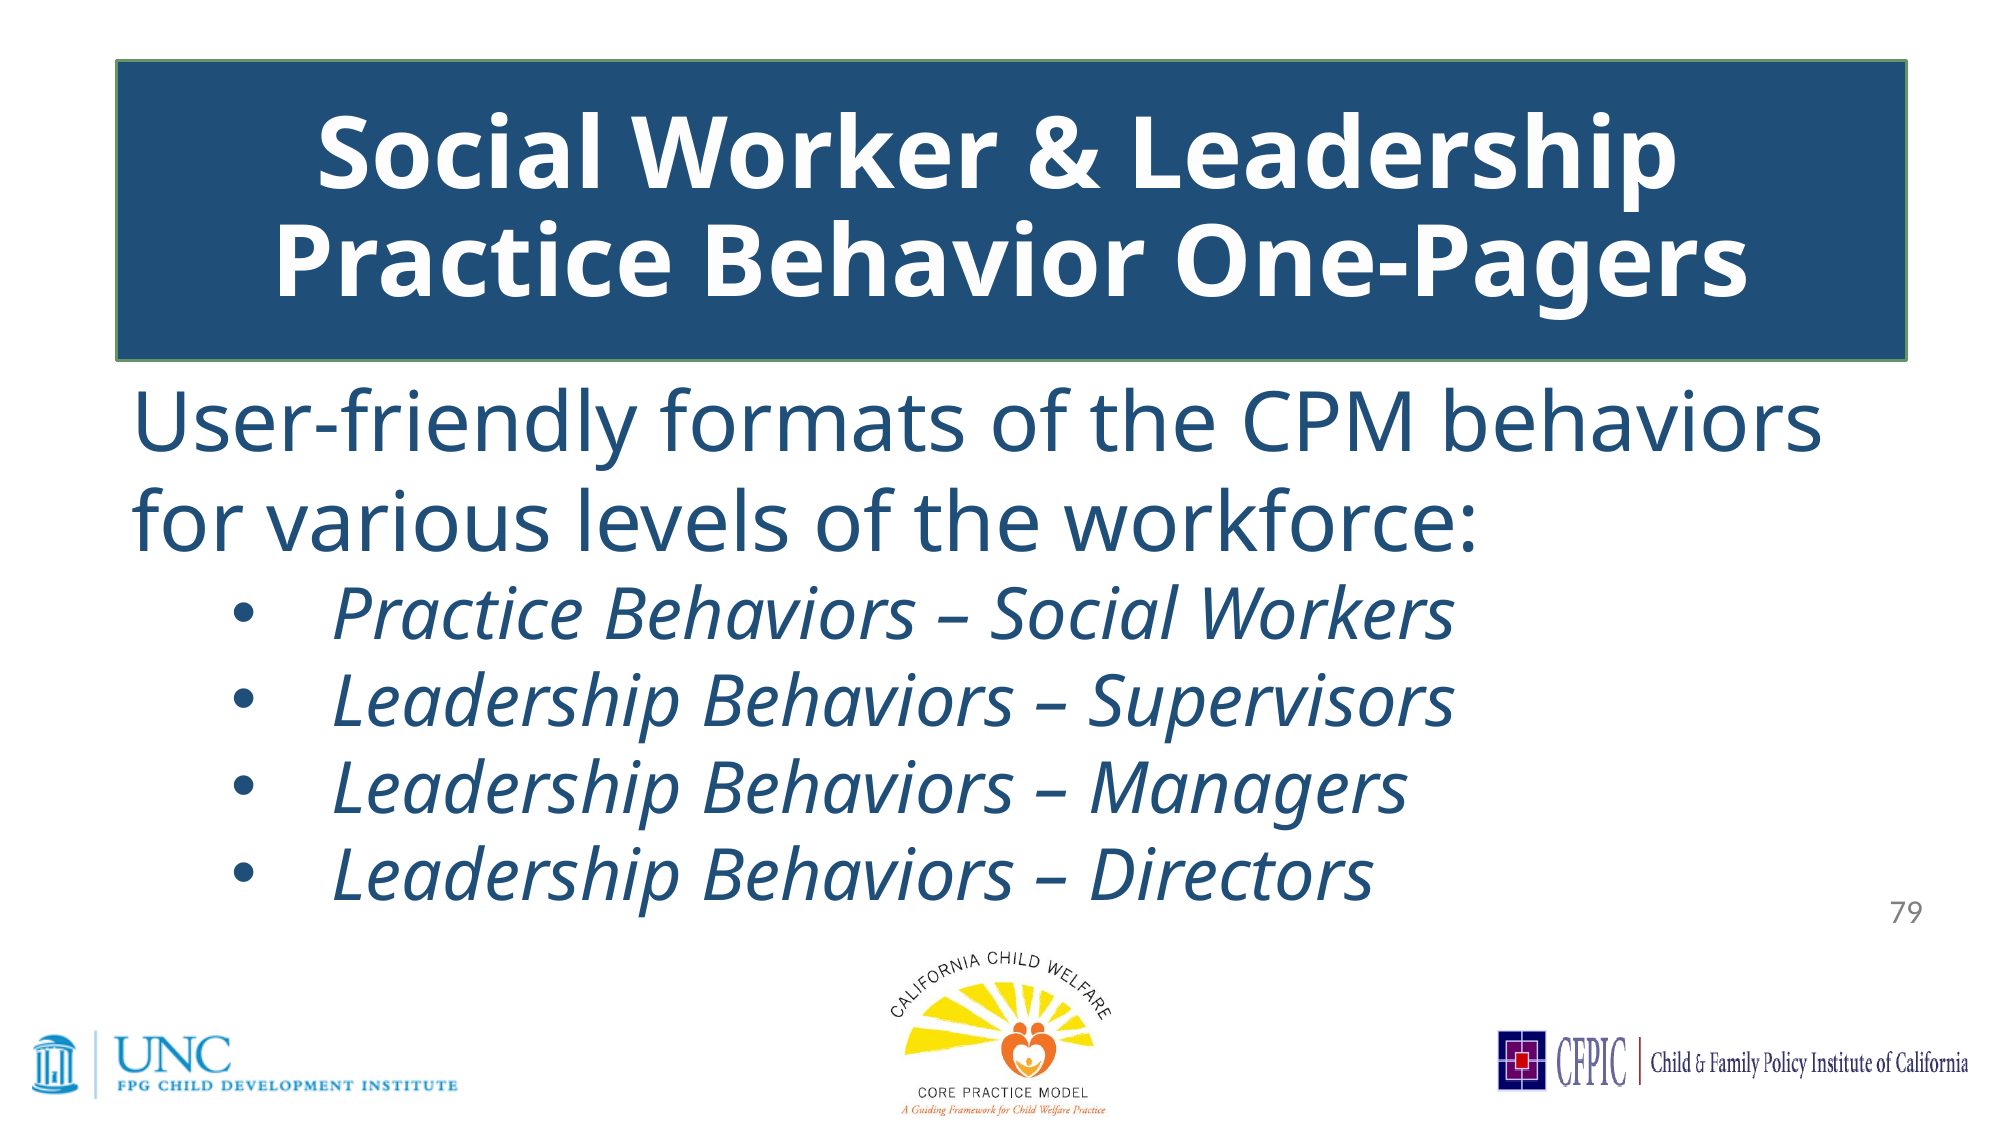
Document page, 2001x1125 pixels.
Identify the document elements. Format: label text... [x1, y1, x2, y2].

picture [889, 945, 1111, 1117]
title Social Worker & Leadership Practice Behavior One-Pagers [115, 59, 1908, 362]
subtitle User-friendly formats of the CPM behaviors for various levels of the workforce: Practice Behaviors – Social Workers Leadership Behaviors – Supervisors Leadership Behaviors – Managers Leadership Behaviors – Directors [116, 360, 1907, 945]
picture [1496, 998, 1968, 1123]
picture [32, 1030, 458, 1099]
